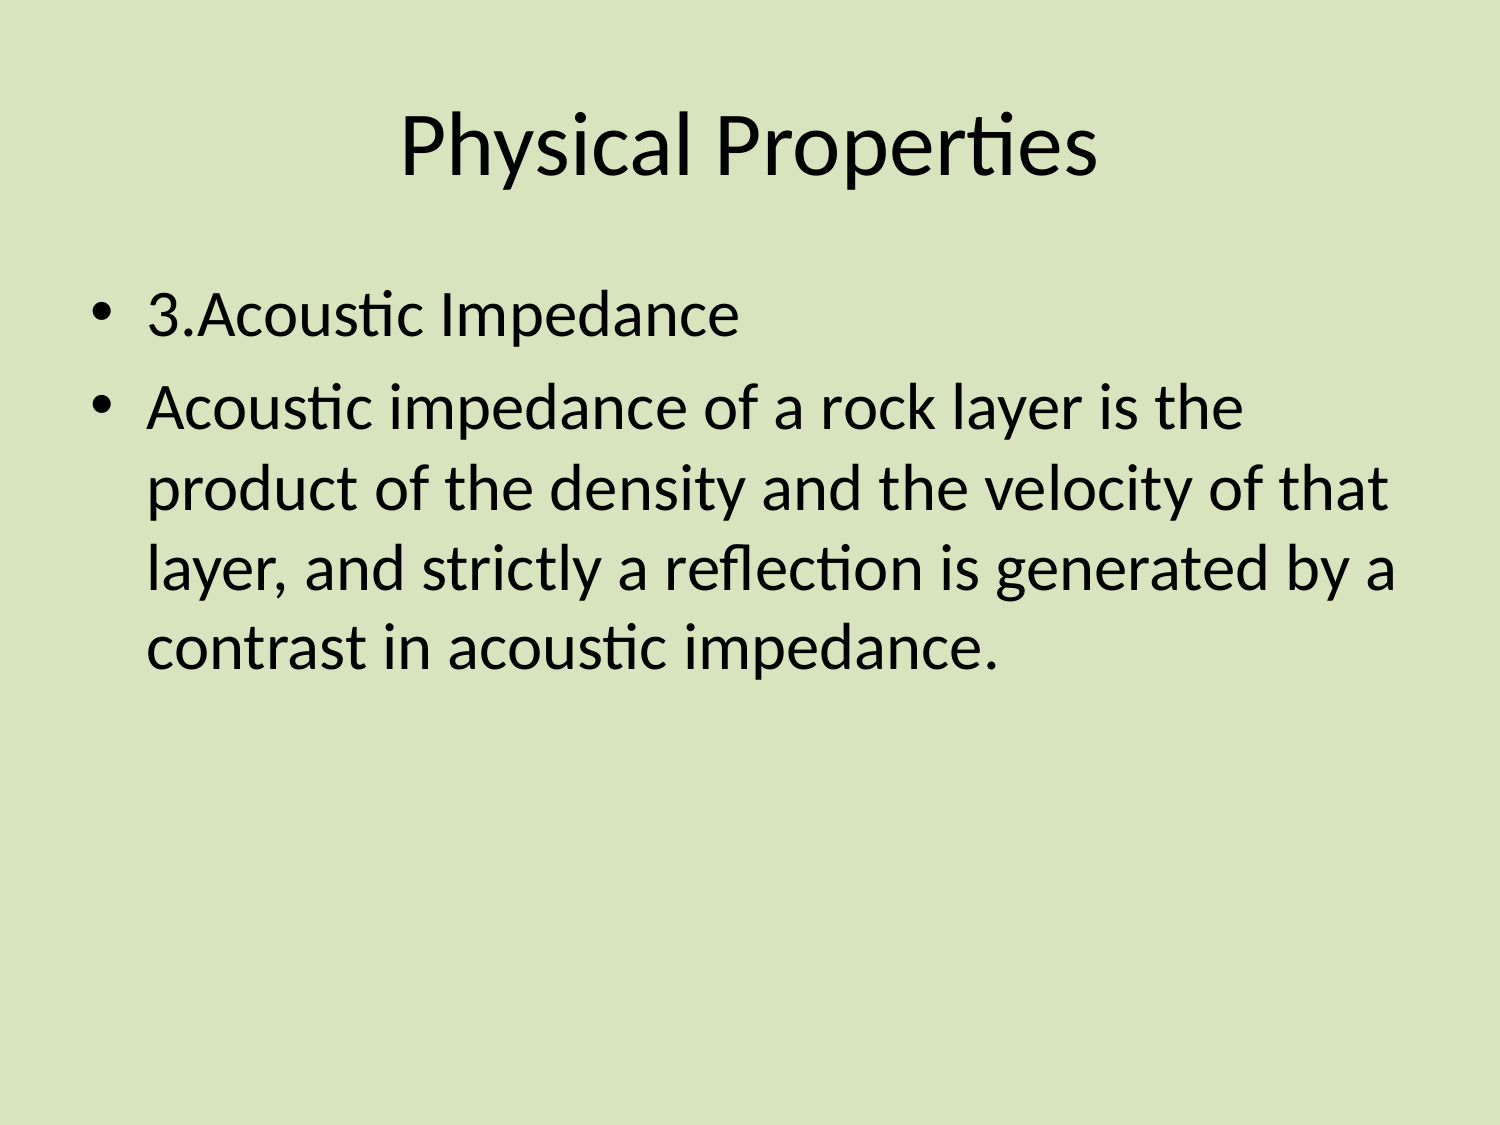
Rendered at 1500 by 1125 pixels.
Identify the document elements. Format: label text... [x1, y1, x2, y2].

list 3.Acoustic Impedance Acoustic impedance of a rock layer is the product of the density and the velocity of that layer, and strictly a reflection is generated by a contrast in acoustic impedance. [75, 262, 1425, 1005]
title Physical Properties [75, 45, 1425, 233]
